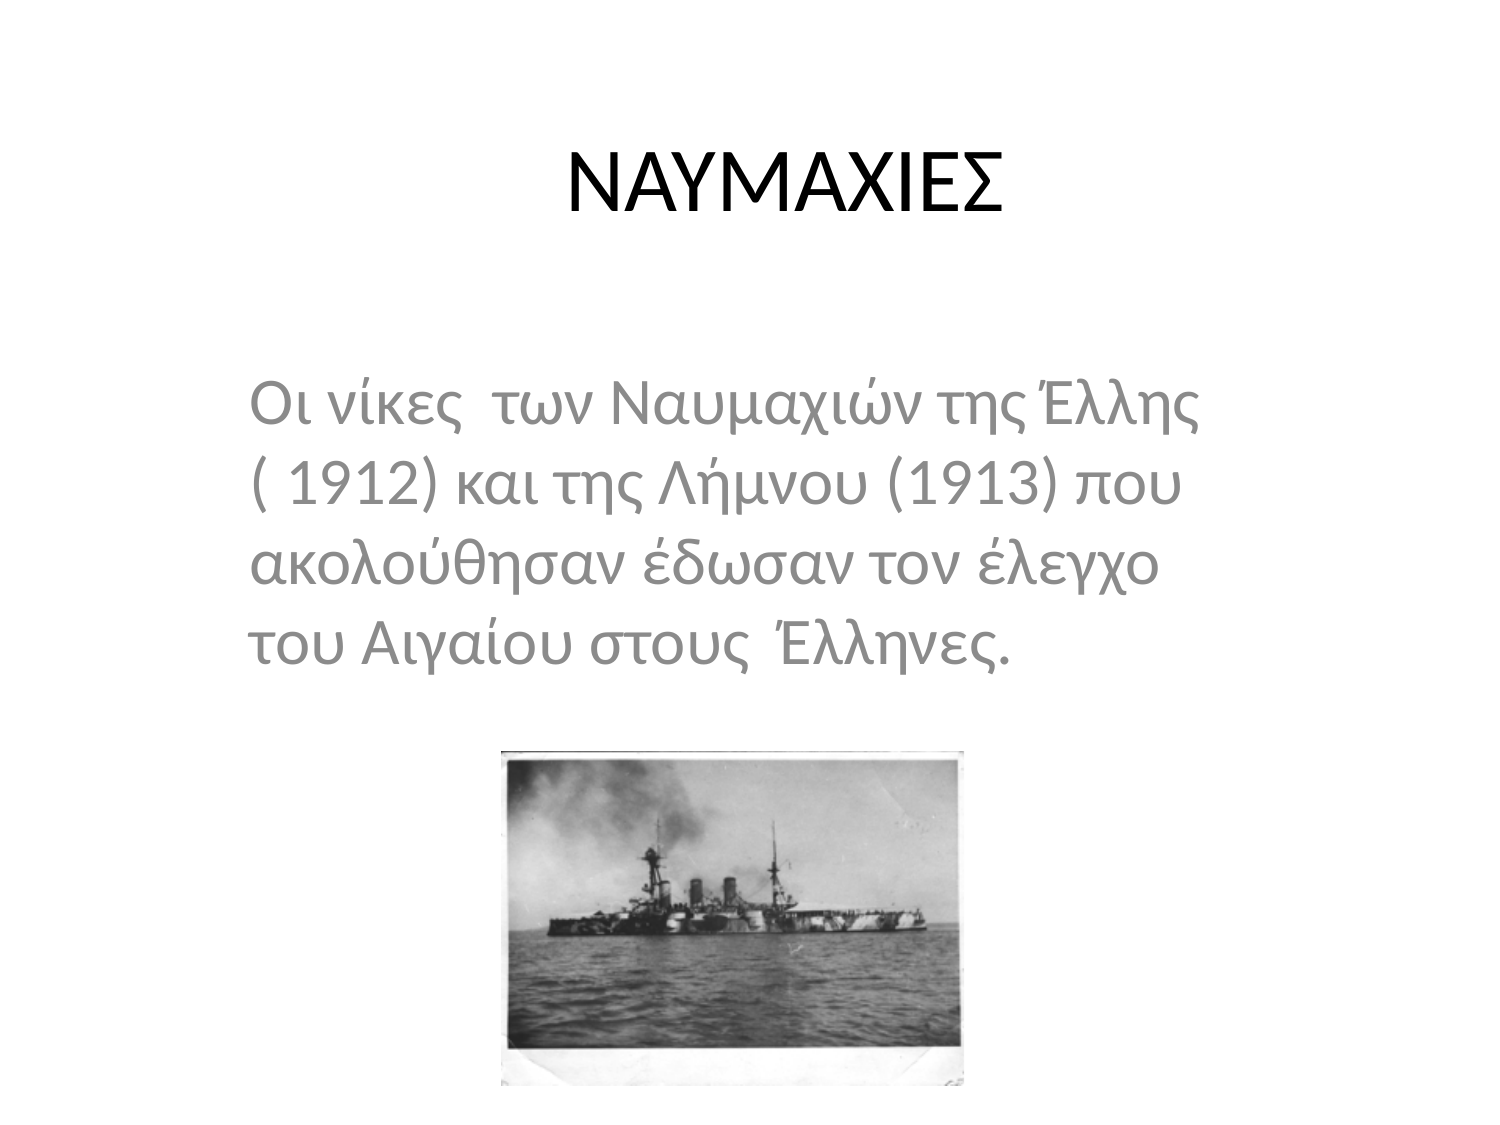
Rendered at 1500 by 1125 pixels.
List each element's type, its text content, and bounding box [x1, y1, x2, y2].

picture [501, 751, 967, 1086]
subtitle Οι νίκες των Ναυμαχιών της Έλλης ( 1912) και της Λήμνου (1913) που ακολούθησαν έδωσαν τον έλεγχο του Αιγαίου στους Έλληνες. [235, 349, 1285, 717]
title ΝΑΥΜΑΧΙΕΣ [147, 54, 1423, 296]
